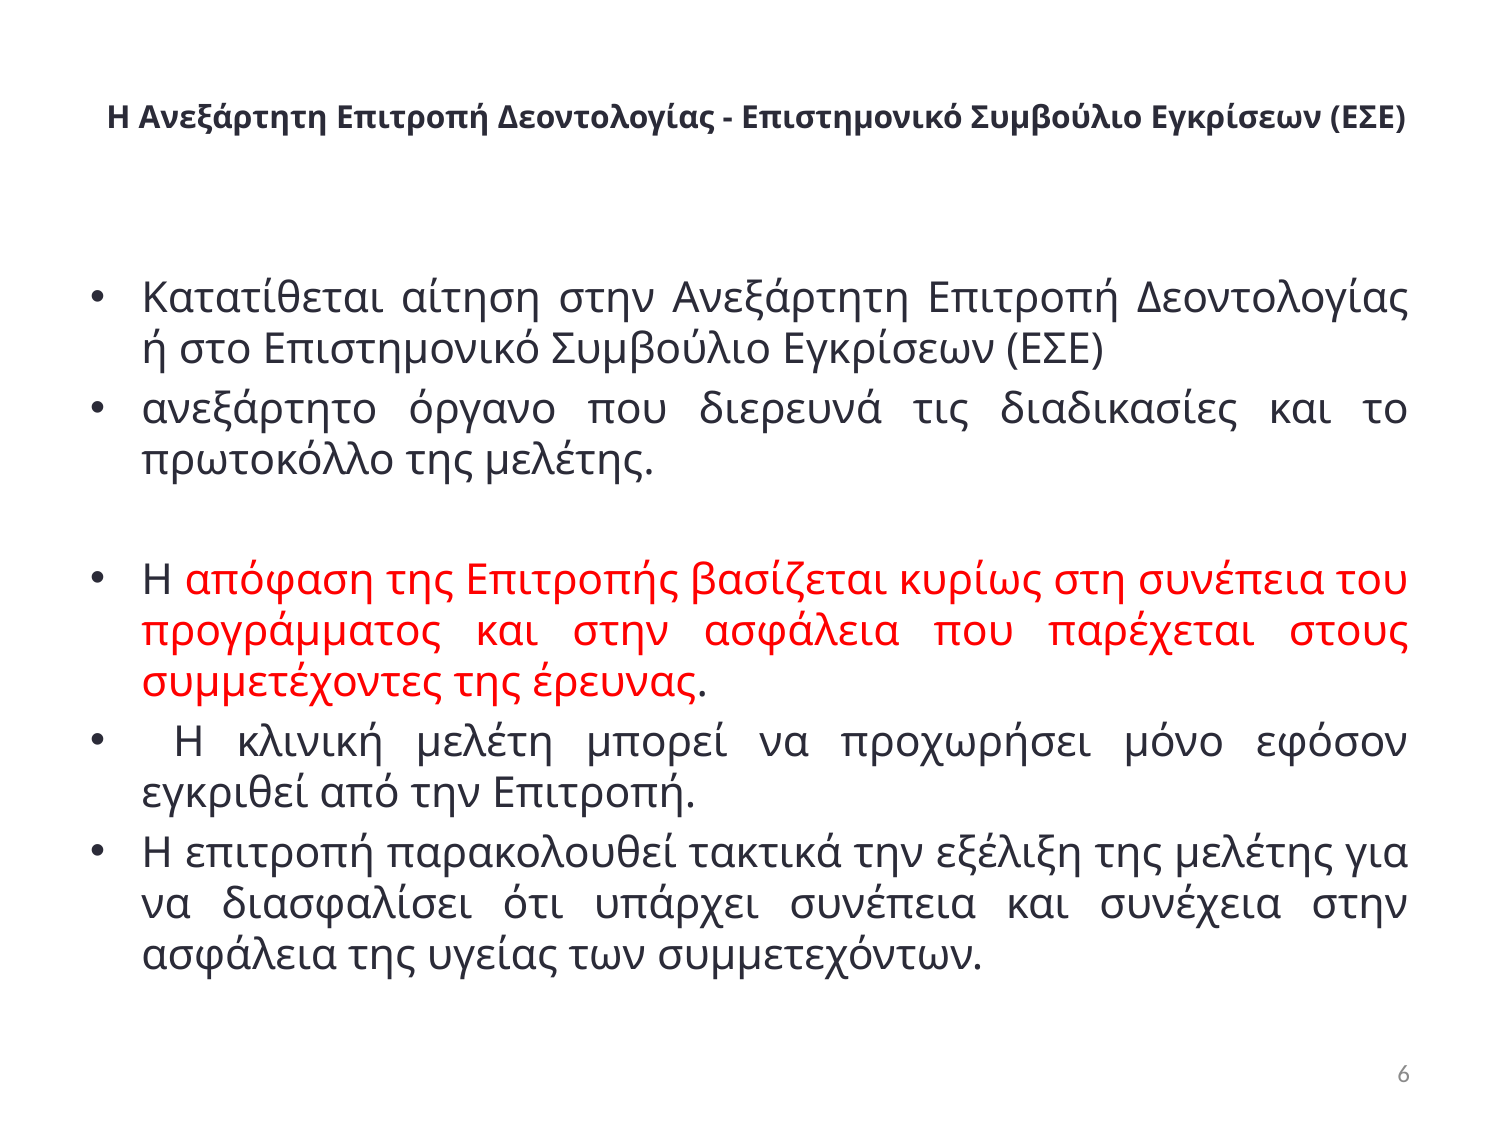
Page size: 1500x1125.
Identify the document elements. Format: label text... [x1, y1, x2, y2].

title Η Ανεξάρτητη Επιτροπή Δεοντολογίας - Επιστημονικό Συμβούλιο Εγκρίσεων (ΕΣΕ) [88, 45, 1425, 225]
slide_number 6 [1074, 1042, 1425, 1103]
list Κατατίθεται αίτηση στην Ανεξάρτητη Επιτροπή Δεοντολογίας ή στο Επιστημονικό Συμβούλιο Εγκρίσεων (ΕΣΕ) ανεξάρτητο όργανο που διερευνά τις διαδικασίες και το πρωτοκόλλο της μελέτης. Η απόφαση της Επιτροπής βασίζεται κυρίως στη συνέπεια του προγράμματος και στην ασφάλεια που παρέχεται στους συμμετέχοντες της έρευνας. Η κλινική μελέτη μπορεί να προχωρήσει μόνο εφόσον εγκριθεί από την Επιτροπή. Η επιτροπή παρακολουθεί τακτικά την εξέλιξη της μελέτης για να διασφαλίσει ότι υπάρχει συνέπεια και συνέχεια στην ασφάλεια της υγείας των συμμετεχόντων. [75, 262, 1425, 1005]
